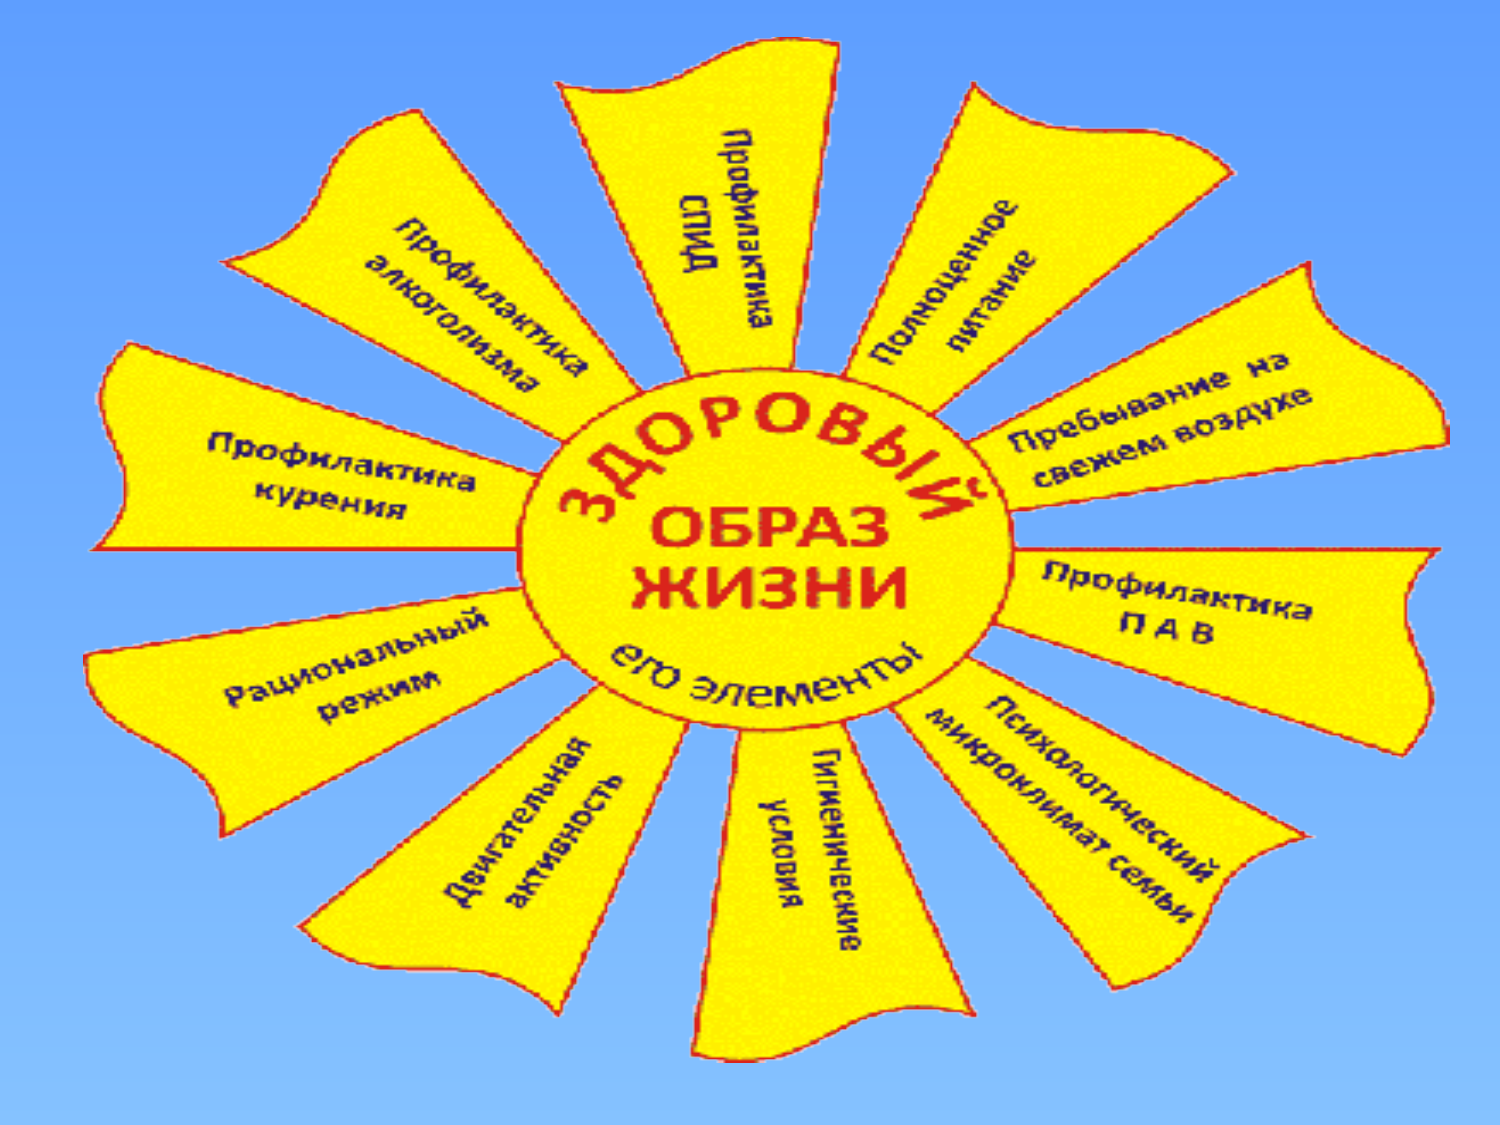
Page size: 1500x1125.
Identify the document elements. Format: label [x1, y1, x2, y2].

picture [83, 37, 1451, 1063]
